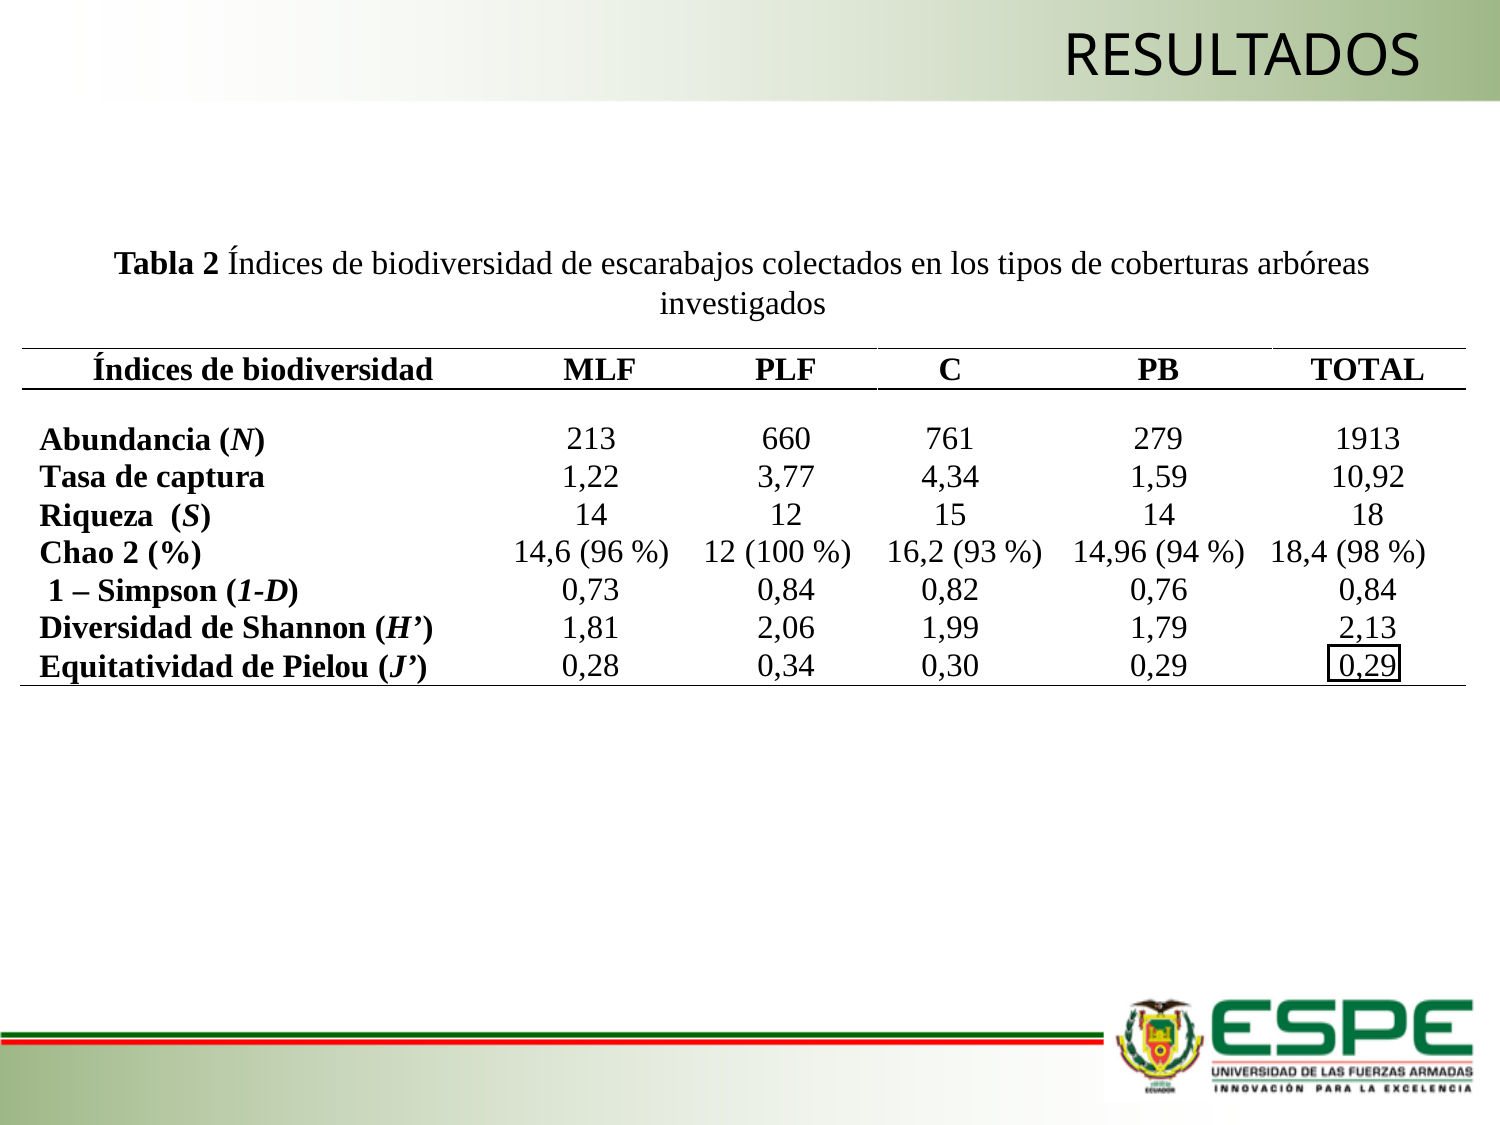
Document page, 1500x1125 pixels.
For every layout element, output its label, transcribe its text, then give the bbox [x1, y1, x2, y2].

text_box RESULTADOS [1049, 10, 1437, 95]
text_box Tabla 2 Índices de biodiversidad de escarabajos colectados en los tipos de coberturas arbóreas investigados [75, 233, 1411, 329]
picture [0, 0, 1500, 1125]
